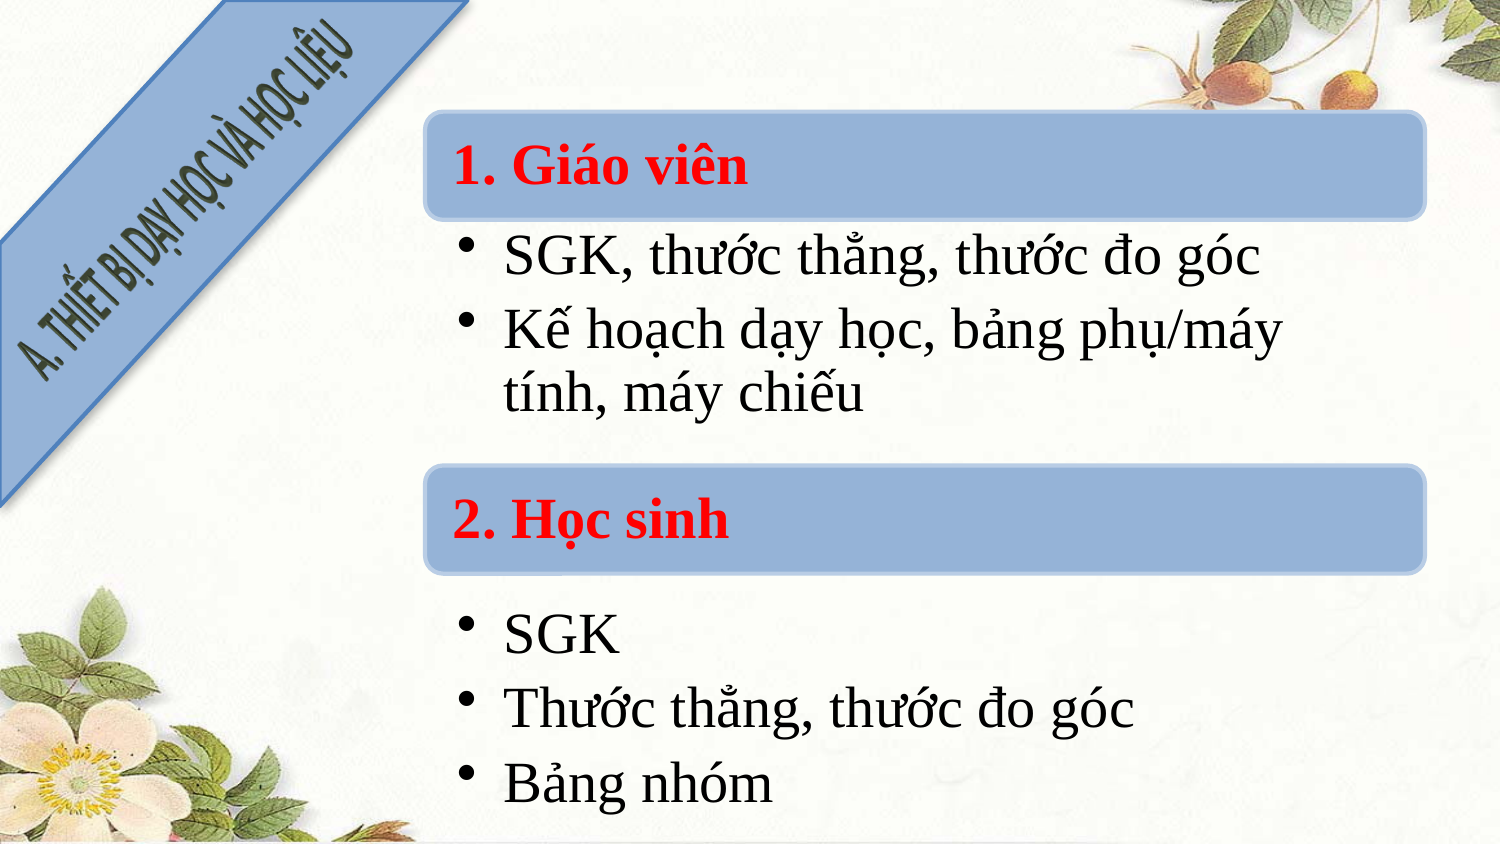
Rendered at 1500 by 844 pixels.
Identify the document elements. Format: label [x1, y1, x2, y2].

text_box [85, 0, 302, 148]
text_box [0, 256, 234, 508]
picture [0, 0, 1500, 844]
text_box [300, 0, 470, 148]
text_box [424, 109, 1426, 823]
